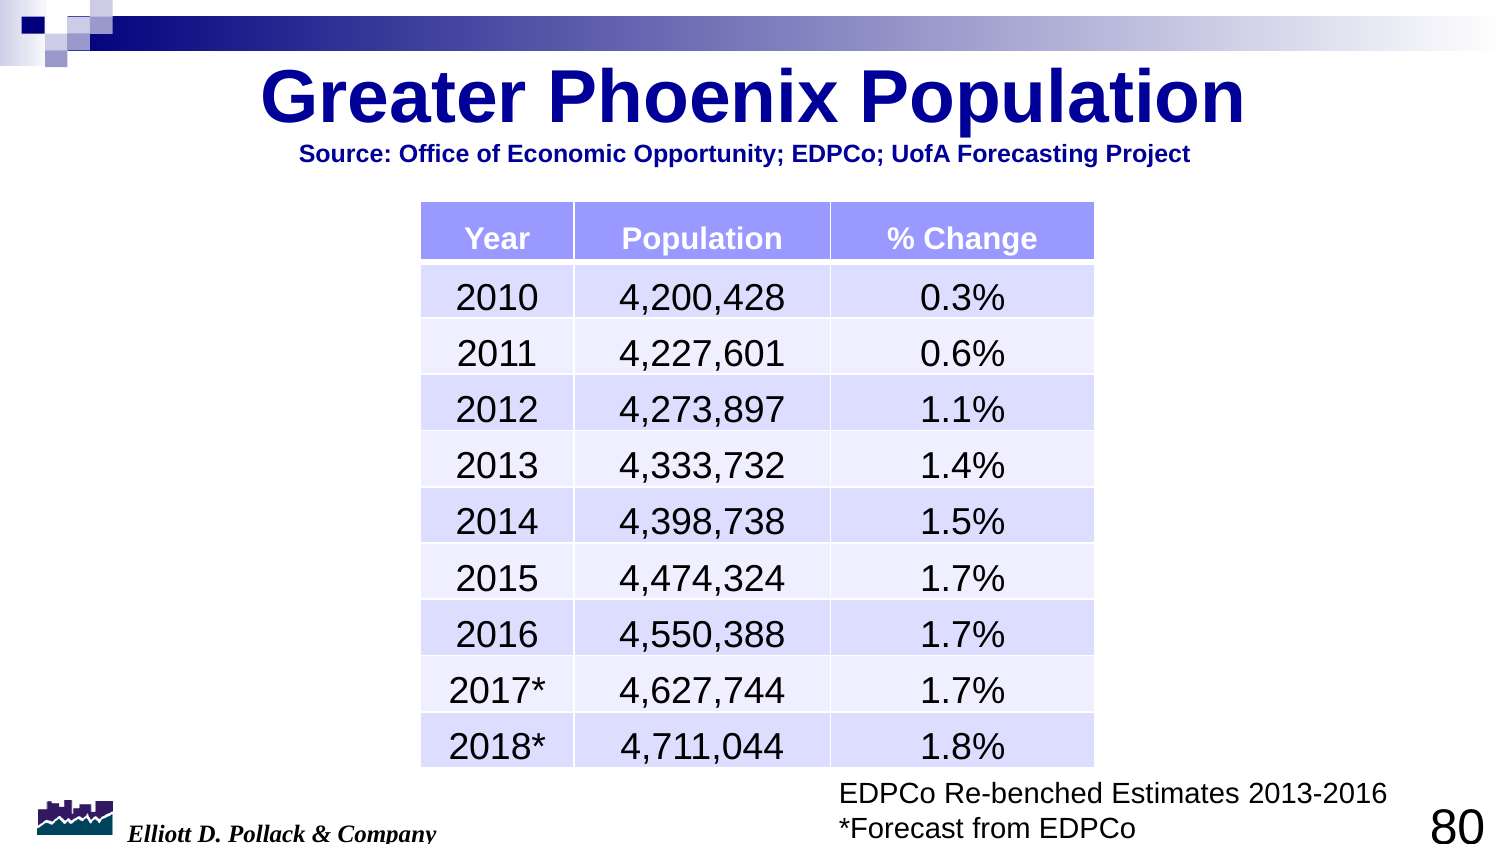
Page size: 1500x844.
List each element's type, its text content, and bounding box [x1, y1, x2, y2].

table_header % Change [831, 202, 1094, 259]
table_cell 4,333,732 [575, 431, 830, 486]
table_cell 4,200,428 [575, 265, 830, 317]
table_cell 1.7% [831, 600, 1094, 655]
text_box EDPCo Re-benched Estimates 2013-2016 *Forecast from EDPCo [823, 766, 1404, 844]
table_cell 4,398,738 [575, 488, 830, 542]
table_cell 2010 [421, 265, 573, 317]
text_box 80 [1404, 786, 1500, 844]
table_cell 2011 [421, 319, 573, 373]
table_header Population [575, 202, 830, 259]
picture [37, 800, 113, 827]
table_cell 1.4% [831, 431, 1094, 486]
table_cell 4,227,601 [575, 319, 830, 373]
table_cell 4,550,388 [575, 600, 830, 655]
table_cell 4,273,897 [575, 375, 830, 430]
table_cell 2014 [421, 488, 573, 542]
table_cell 2018* [421, 713, 573, 767]
table_cell 1.7% [831, 656, 1094, 711]
table_cell 0.6% [831, 319, 1094, 373]
table_cell 4,711,044 [575, 713, 830, 767]
table_cell 2012 [421, 375, 573, 430]
table_cell 1.1% [831, 375, 1094, 430]
title Greater Phoenix Population Source: Office of Economic Opportunity; EDPCo; UofA Forecasting Project [20, 34, 1471, 175]
table_cell 2015 [421, 544, 573, 598]
table_cell 1.5% [831, 488, 1094, 542]
table_cell 4,627,744 [575, 656, 830, 711]
table_cell 0.3% [831, 265, 1094, 317]
table_cell 1.7% [831, 544, 1094, 598]
table_cell 1.8% [831, 713, 1094, 766]
table_cell 2017* [421, 656, 573, 711]
table_cell 2013 [421, 431, 573, 486]
table_header Year [421, 202, 573, 259]
table_cell 2016 [421, 600, 573, 655]
table_cell 4,474,324 [575, 544, 830, 598]
